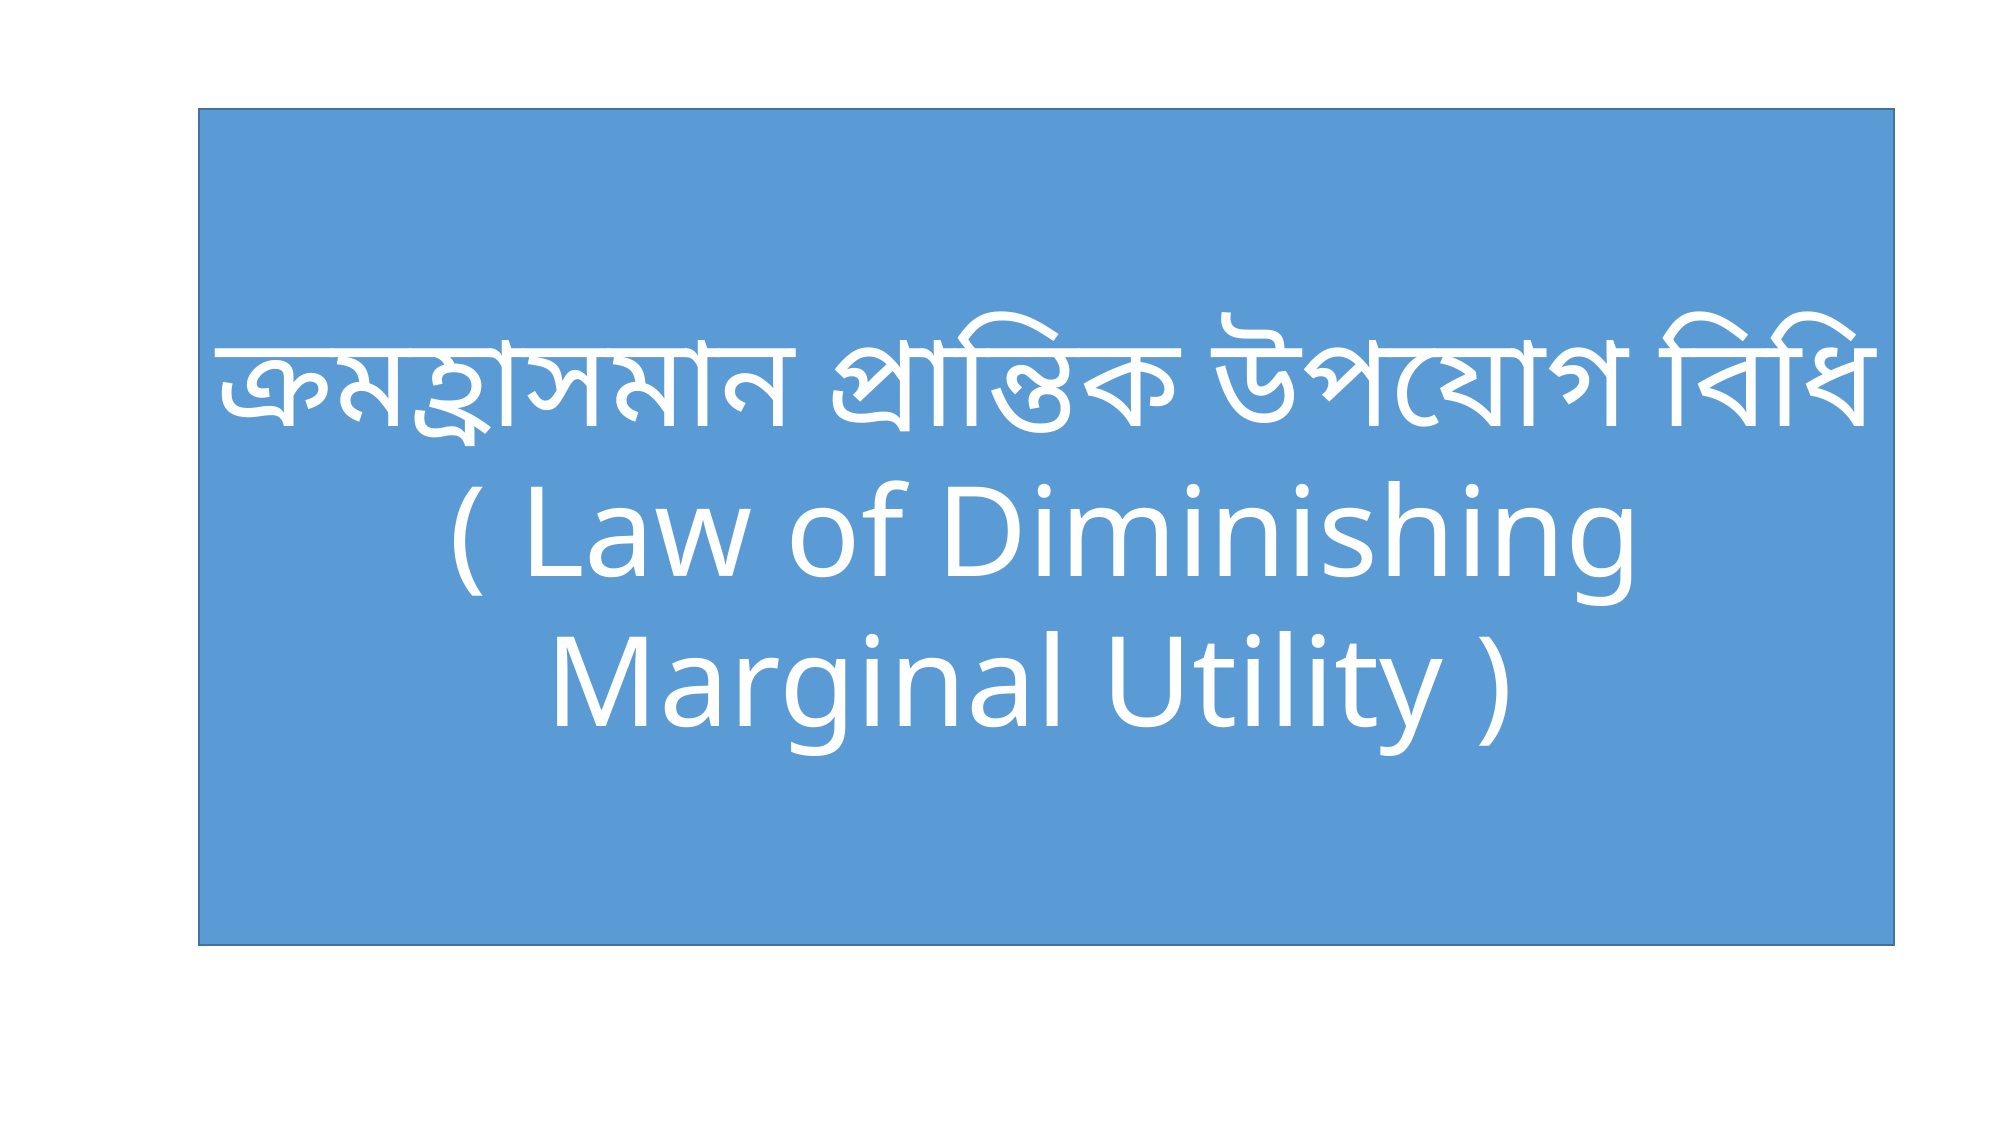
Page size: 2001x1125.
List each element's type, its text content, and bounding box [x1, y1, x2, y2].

text_box ক্রমহ্রাসমান প্রান্তিক উপযোগ বিধি ( Law of Diminishing Marginal Utility ) [198, 108, 1895, 946]
